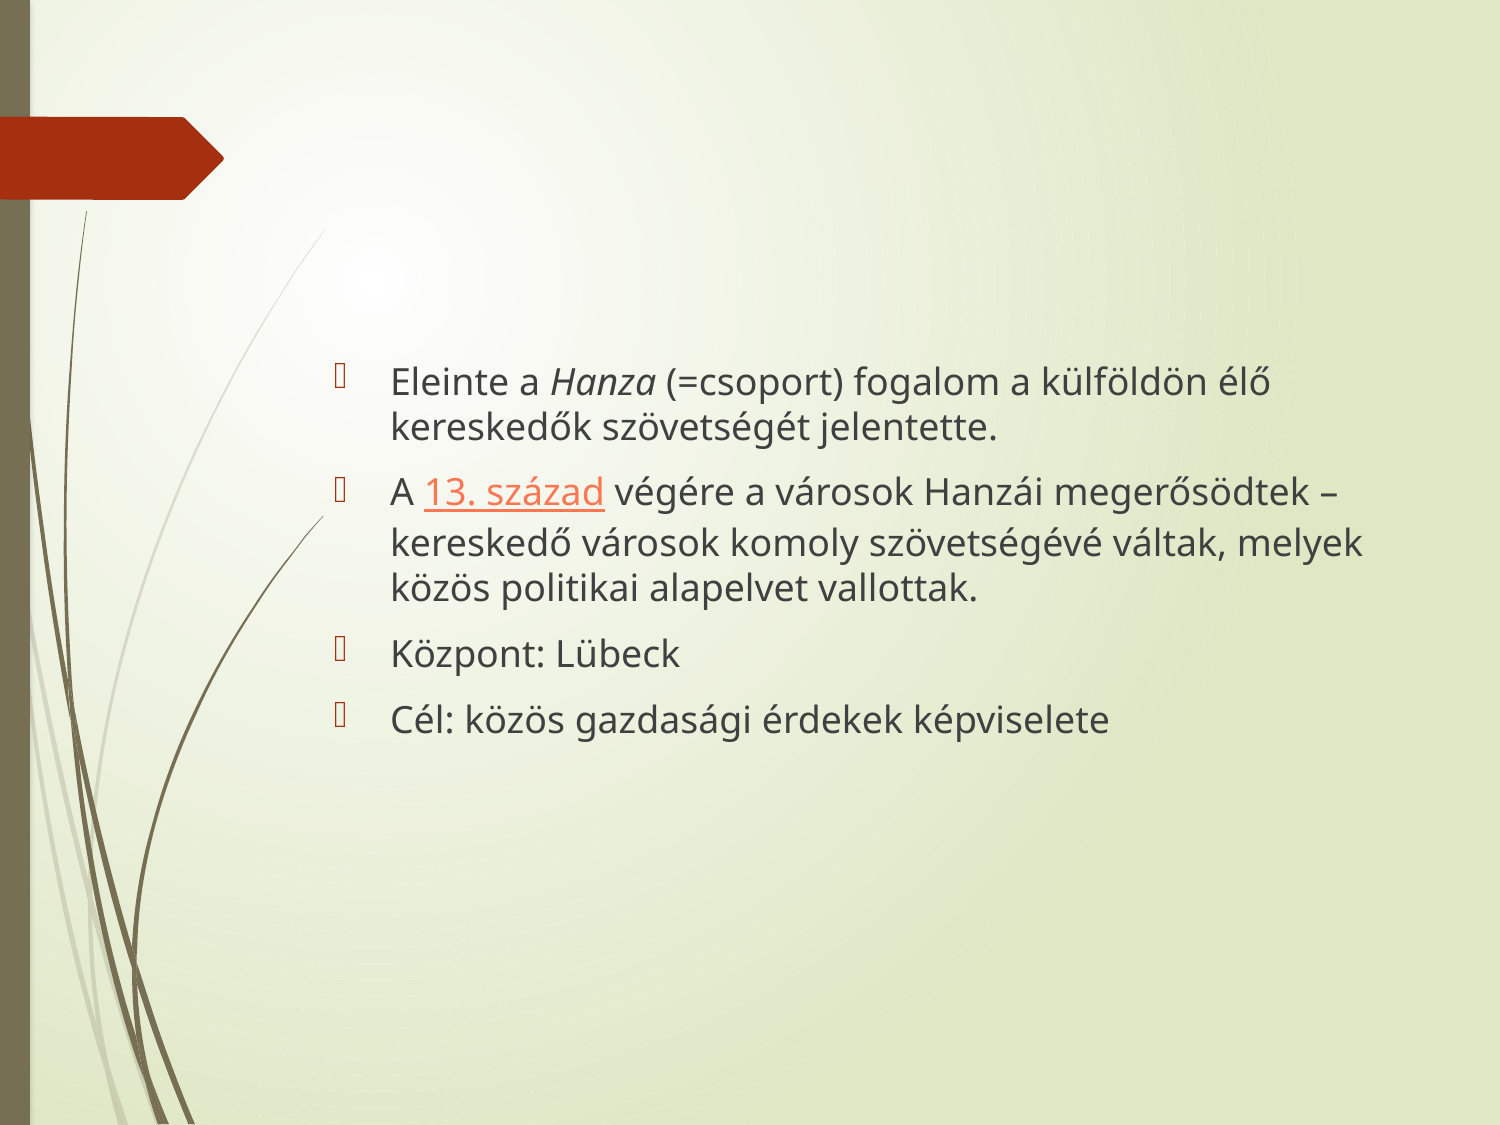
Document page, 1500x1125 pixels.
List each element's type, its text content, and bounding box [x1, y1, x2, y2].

list Eleinte a Hanza (=csoport) fogalom a külföldön élő kereskedők szövetségét jelentette. A 13. század végére a városok Hanzái megerősödtek – kereskedő városok komoly szövetségévé váltak, melyek közös politikai alapelvet vallottak. Központ: Lübeck Cél: közös gazdasági érdekek képviselete [318, 350, 1400, 970]
